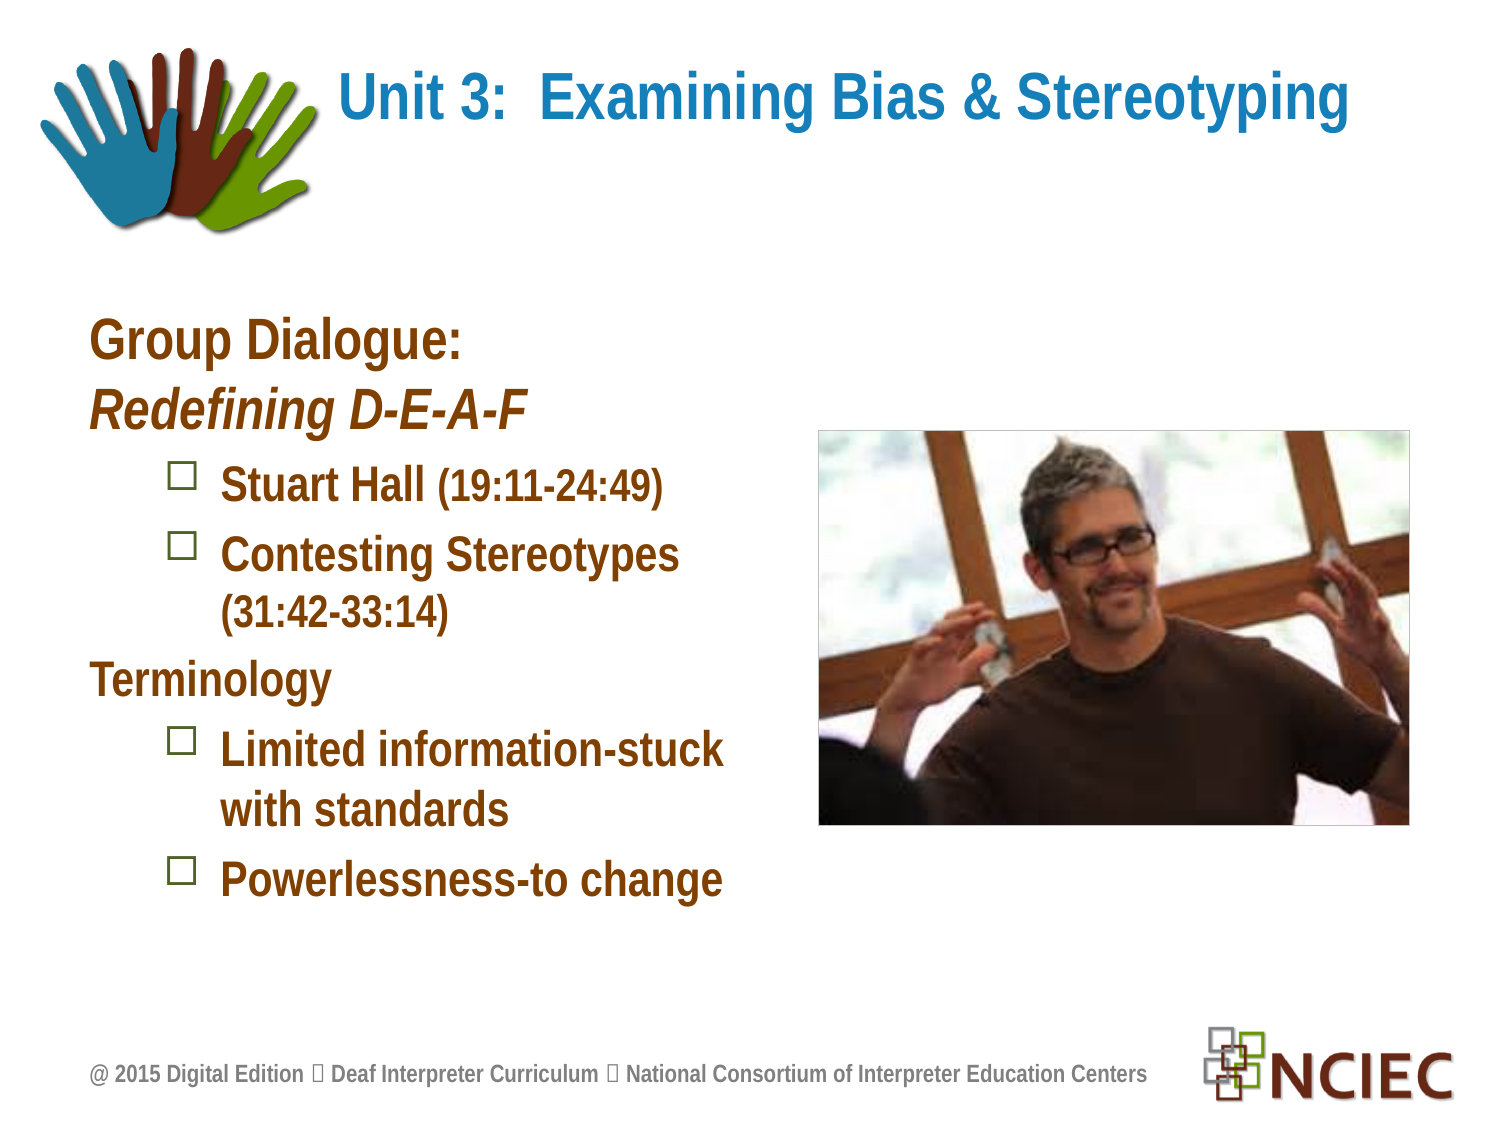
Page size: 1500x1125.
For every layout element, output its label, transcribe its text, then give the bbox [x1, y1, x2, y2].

picture [38, 45, 324, 239]
picture [1185, 1008, 1500, 1106]
list Group Dialogue: Redefining D-E-A-F Stuart Hall (19:11-24:49) Contesting Stereotypes (31:42-33:14) Terminology Limited information-stuck with standards Powerlessness-to change [74, 293, 808, 1024]
picture [817, 430, 1411, 826]
title Unit 3: Examining Bias & Stereotyping [323, 45, 1425, 233]
